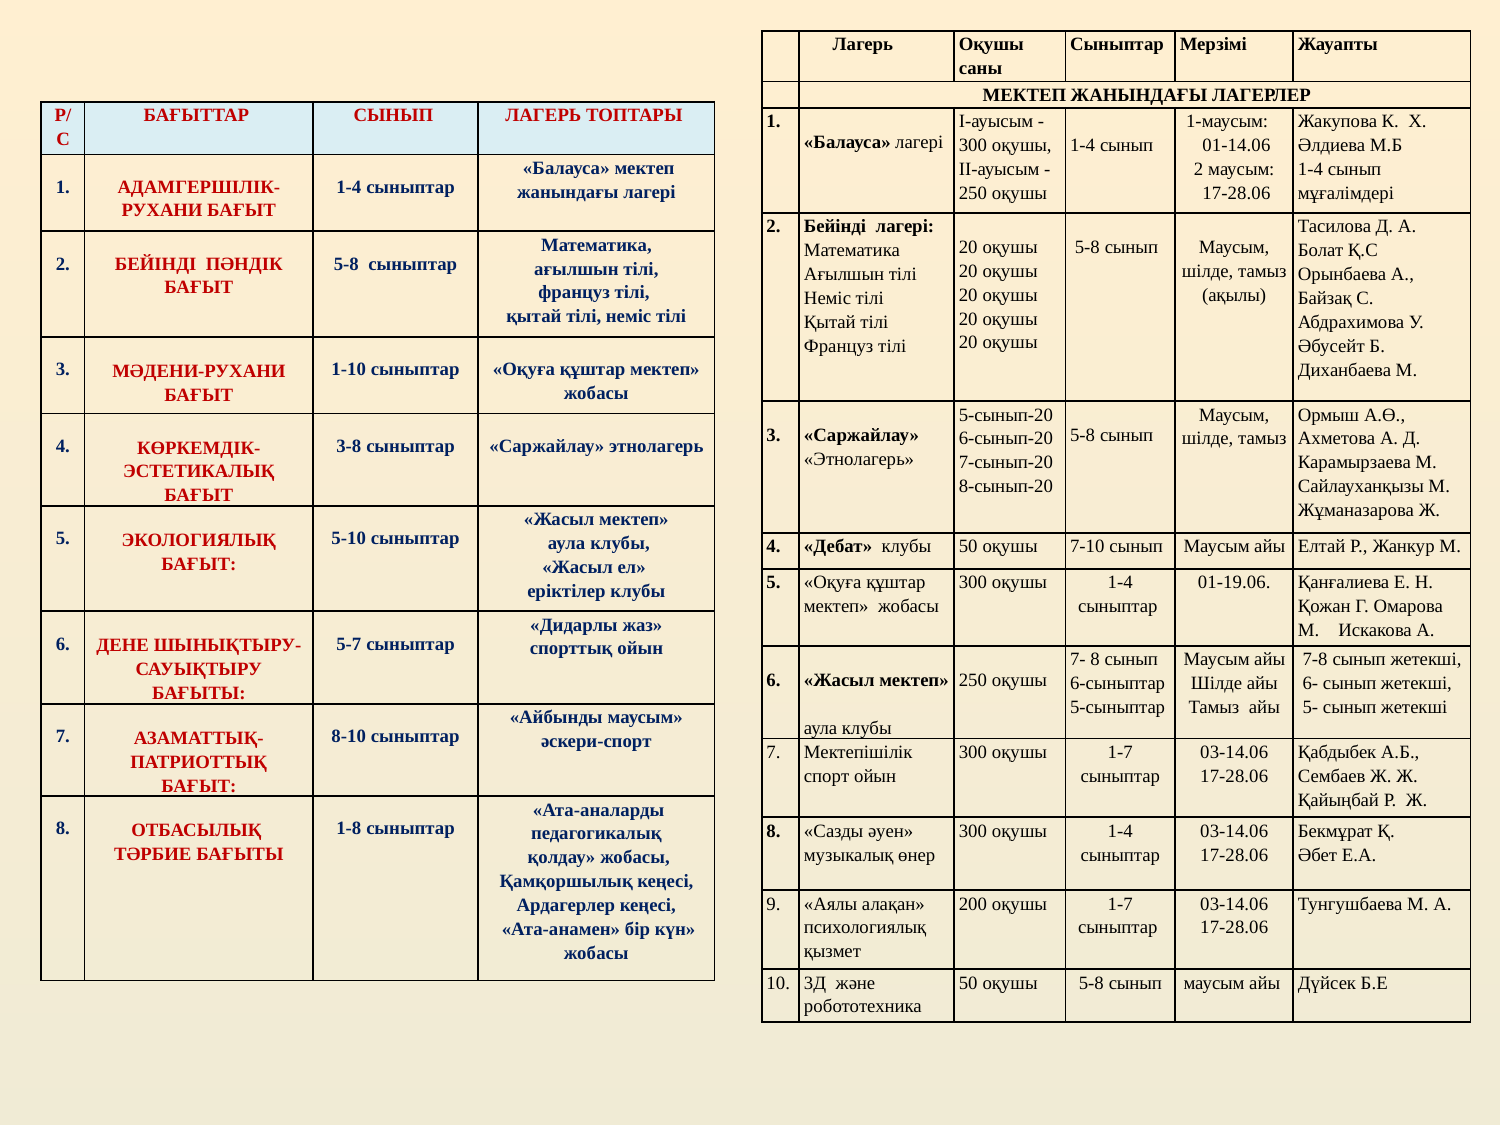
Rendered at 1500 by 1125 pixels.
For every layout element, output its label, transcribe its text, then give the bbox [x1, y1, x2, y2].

table_header Мерзімі [1176, 32, 1292, 81]
table_cell «Сазды әуен» музыкалық өнер [800, 818, 953, 889]
table_cell МЕКТЕП ЖАНЫНДАҒЫ ЛАГЕРЛЕР [800, 82, 1470, 107]
table_cell АДАМГЕРШІЛІК-РУХАНИ БАҒЫТ [85, 155, 312, 230]
table_cell 3-8 сыныптар [314, 414, 477, 505]
table_cell 1-10 сыныптар [314, 338, 477, 413]
table_cell 1-4 сынып [1066, 109, 1174, 212]
table_cell Бекмұрат Қ. Әбет Е.А. [1294, 818, 1470, 889]
table_cell 1-7 сыныптар [1066, 891, 1174, 968]
table_cell [763, 82, 798, 107]
table_cell маусым айы [1176, 970, 1292, 1021]
table_cell 1-8 сыныптар [314, 797, 477, 980]
table_cell МӘДЕНИ-РУХАНИ БАҒЫТ [85, 338, 312, 413]
table_cell 5-8 сынып [1066, 214, 1174, 400]
table_cell Маусым айы Шілде айы Тамыз айы [1176, 647, 1292, 738]
table_cell БЕЙІНДІ ПӘНДІК БАҒЫТ [85, 232, 312, 336]
table_cell 1. [42, 155, 84, 230]
table_header БАҒЫТТАР [85, 103, 312, 154]
table_cell 300 оқушы [955, 570, 1065, 645]
table_cell Ормыш А.Ө., Ахметова А. Д. Карамырзаева М. Сайлауханқызы М. Жұманазарова Ж. [1294, 402, 1470, 532]
table_cell 9. [763, 891, 798, 968]
table_cell «Балауса» мектеп жанындағы лагері [479, 155, 714, 230]
table_cell «Дебат» клубы [800, 534, 953, 568]
table_cell 5-8 сынып [1066, 970, 1174, 1021]
table_cell 3. [42, 338, 84, 413]
table_cell 8. [763, 818, 798, 889]
table_cell 1-4 сыныптар [314, 155, 477, 230]
table_cell Жакупова К. Х. Әлдиева М.Б 1-4 сынып мұғалімдері [1294, 109, 1470, 212]
table_cell «Дидарлы жаз» спорттық ойын [479, 612, 714, 703]
table_cell 1-4 сыныптар [1066, 818, 1174, 889]
table_cell 4. [763, 534, 798, 568]
table_cell 6. [42, 612, 84, 703]
table_cell 5. [763, 570, 798, 645]
table_cell «Саржайлау» «Этнолагерь» [800, 402, 953, 532]
table_cell 250 оқушы [955, 647, 1065, 738]
table_cell І-ауысым -300 оқушы, ІІ-ауысым -250 оқушы [955, 109, 1065, 212]
table_cell «Айбынды маусым» әскери-спорт [479, 705, 714, 795]
table_cell 300 оқушы [955, 739, 1065, 816]
table_cell ОТБАСЫЛЫҚ ТӘРБИЕ БАҒЫТЫ [85, 797, 312, 980]
table_cell Мектепішілік спорт ойын [800, 739, 953, 816]
table_header Оқушы саны [955, 32, 1065, 81]
table_cell 7. [42, 705, 84, 795]
table_cell 1-маусым: 01-14.06 2 маусым: 17-28.06 [1176, 109, 1292, 212]
table_cell 300 оқушы [955, 818, 1065, 889]
table_cell ДЕНЕ ШЫНЫҚТЫРУ-САУЫҚТЫРУ БАҒЫТЫ: [85, 612, 312, 703]
table_cell 8. [42, 797, 84, 980]
table_cell 10. [763, 970, 798, 1021]
table_cell 01-19.06. [1176, 570, 1292, 645]
table_cell 2. [42, 232, 84, 336]
table_cell 5-7 сыныптар [314, 612, 477, 703]
table_cell 1-7 сыныптар [1066, 739, 1174, 816]
table_cell 03-14.06 17-28.06 [1176, 891, 1292, 968]
table_cell 5-10 сыныптар [314, 507, 477, 610]
table_cell АЗАМАТТЫҚ-ПАТРИОТТЫҚ БАҒЫТ: [85, 705, 312, 795]
table_cell 5-8 сынып [1066, 402, 1174, 532]
table_cell Тунгушбаева М. А. [1294, 891, 1470, 968]
table_header ЛАГЕРЬ ТОПТАРЫ [479, 103, 714, 154]
table_header Сыныптар [1066, 32, 1174, 81]
table_cell «Ата-аналарды педагогикалық қолдау» жобасы, Қамқоршылық кеңесі, Ардагерлер кеңесі, «Ата-анамен» бір күн» жобасы [479, 797, 714, 980]
table_cell Бейінді лагері: Математика Ағылшын тілі Неміс тілі Қытай тілі Француз тілі [800, 214, 953, 400]
table_cell ЭКОЛОГИЯЛЫҚ БАҒЫТ: [85, 507, 312, 610]
table_cell 50 оқушы [955, 970, 1065, 1021]
table_cell 7- 8 сынып 6-сыныптар 5-сыныптар [1066, 647, 1174, 738]
table_cell Математика, ағылшын тілі, француз тілі, қытай тілі, неміс тілі [479, 232, 714, 336]
table_cell 8-10 сыныптар [314, 705, 477, 795]
table_cell 20 оқушы 20 оқушы 20 оқушы 20 оқушы 20 оқушы [955, 214, 1065, 400]
table_cell 1. [763, 109, 798, 212]
table_cell КӨРКЕМДІК-ЭСТЕТИКАЛЫҚ БАҒЫТ [85, 414, 312, 505]
table_cell Тасилова Д. А. Болат Қ.С Орынбаева А., Байзақ С. Абдрахимова У. Әбусейт Б. Диханбаева М. [1294, 214, 1470, 400]
table_cell 7. [763, 739, 798, 816]
table_cell «Жасыл мектеп» аула клубы [800, 647, 953, 738]
table_cell «Оқуға құштар мектеп» жобасы [479, 338, 714, 413]
table_cell 4. [42, 414, 84, 505]
table_cell Маусым, шілде, тамыз (ақылы) [1176, 214, 1292, 400]
table_cell «Жасыл мектеп» аула клубы, «Жасыл ел» еріктілер клубы [479, 507, 714, 610]
table_cell 6. [763, 647, 798, 738]
table_cell 03-14.06 17-28.06 [1176, 739, 1292, 816]
table_cell Дүйсек Б.Е [1294, 970, 1470, 1021]
table_header [763, 32, 798, 81]
table_header Р/С [42, 103, 84, 154]
table_cell «Балауса» лагері [800, 109, 953, 212]
table_cell 3. [763, 402, 798, 532]
table_cell «Саржайлау» этнолагерь [479, 414, 714, 505]
table_cell 200 оқушы [955, 891, 1065, 968]
table_cell 1-4 сыныптар [1066, 570, 1174, 645]
table_cell Маусым, шілде, тамыз [1176, 402, 1292, 532]
table_cell 5-8 сыныптар [314, 232, 477, 336]
table_cell Елтай Р., Жанкур М. [1294, 534, 1470, 568]
table_cell Қанғалиева Е. Н. Қожан Г. Омарова М. Искакова А. [1294, 570, 1470, 645]
table_cell Қабдыбек А.Б., Сембаев Ж. Ж. Қайыңбай Р. Ж. [1294, 739, 1470, 816]
table_header СЫНЫП [314, 103, 477, 154]
table_cell 03-14.06 17-28.06 [1176, 818, 1292, 889]
table_cell 5. [42, 507, 84, 610]
table_cell «Аялы алақан» психологиялық қызмет [800, 891, 953, 968]
table_cell «Оқуға құштар мектеп» жобасы [800, 570, 953, 645]
table_cell 7-10 сынып [1066, 534, 1174, 568]
table_cell 50 оқушы [955, 534, 1065, 568]
table_cell 3Д және робототехника [800, 970, 953, 1021]
table_header Лагерь [800, 32, 953, 81]
table_header Жауапты [1294, 32, 1470, 81]
table_cell Маусым айы [1176, 534, 1292, 568]
table_cell 7-8 сынып жетекші, 6- сынып жетекші, 5- сынып жетекші [1294, 647, 1470, 738]
table_cell 2. [763, 214, 798, 400]
table_cell 5-сынып-20 6-сынып-20 7-сынып-20 8-сынып-20 [955, 402, 1065, 532]
